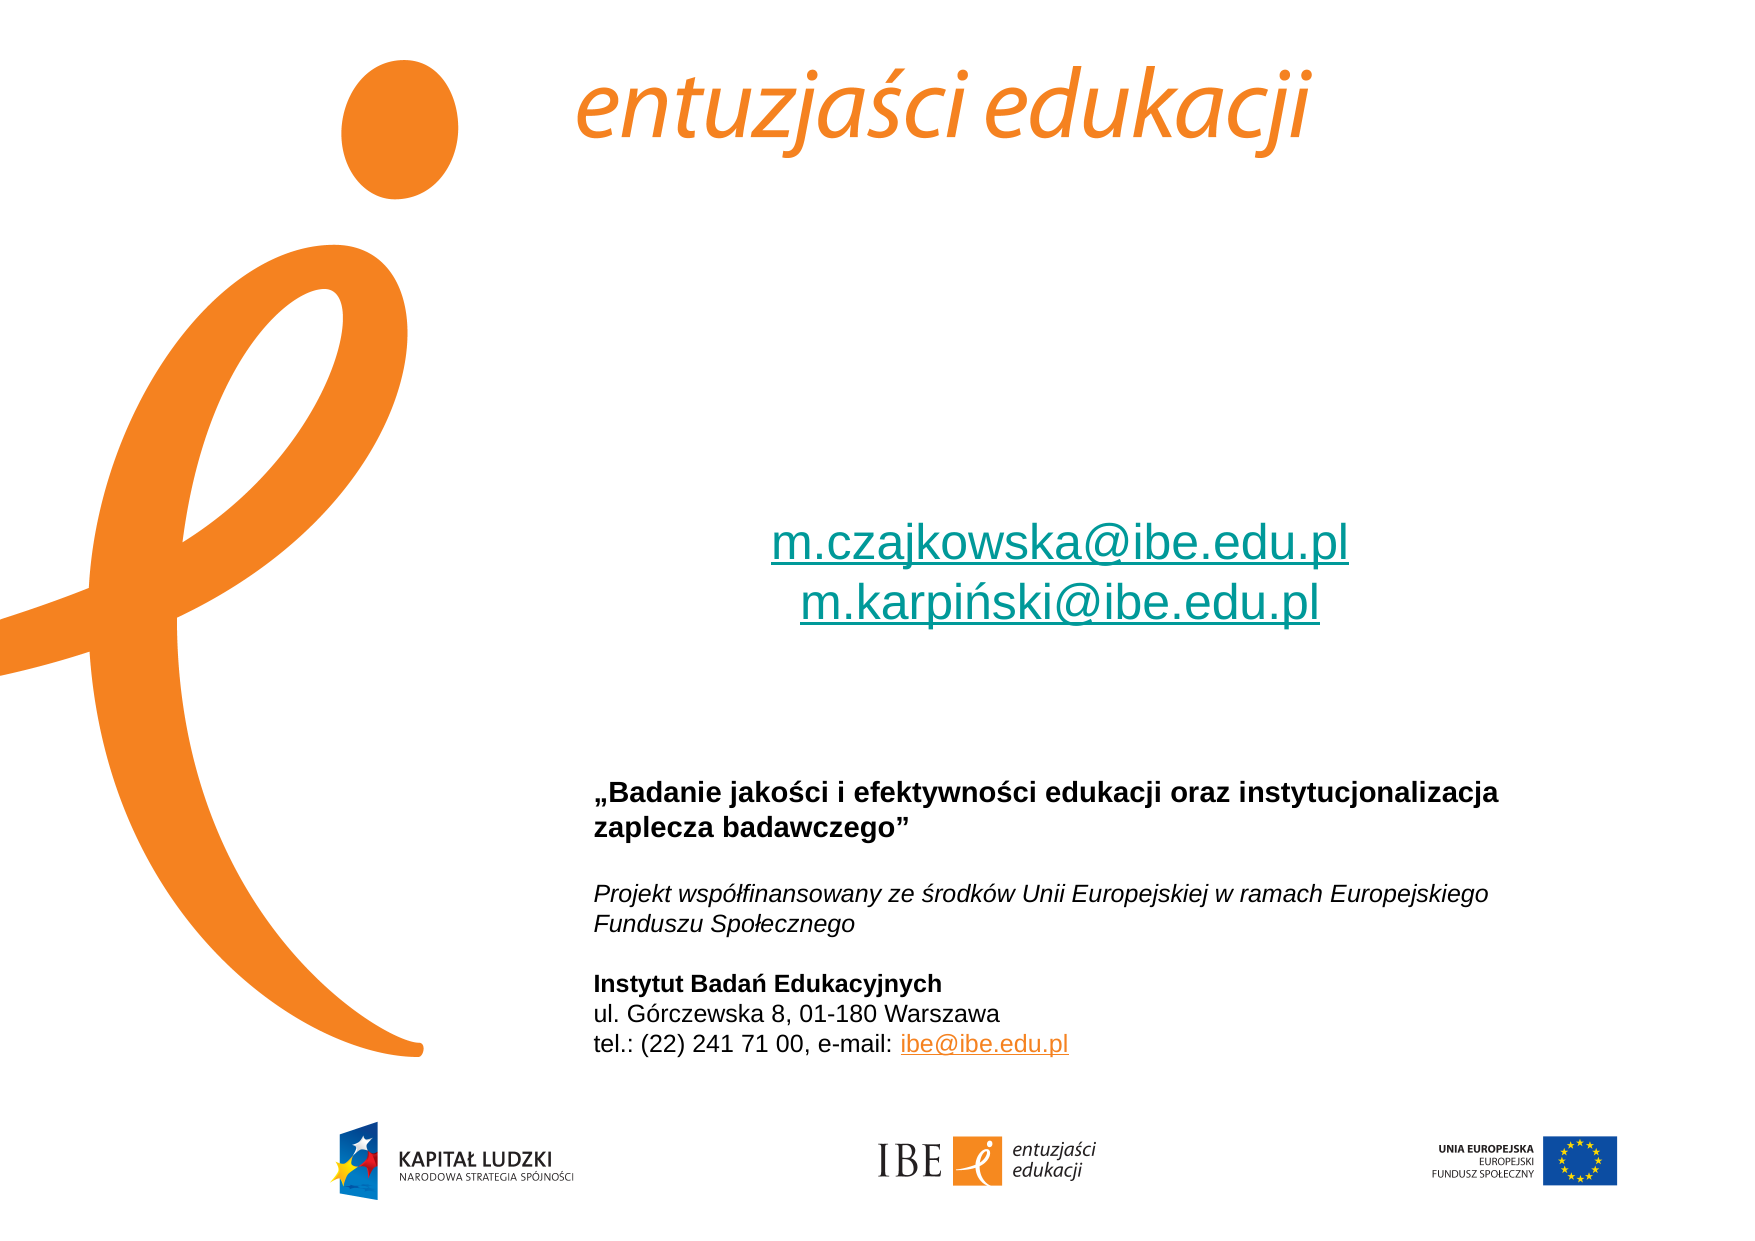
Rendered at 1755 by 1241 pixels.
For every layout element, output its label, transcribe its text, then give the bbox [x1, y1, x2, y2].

picture [0, 0, 1755, 1241]
title m.czajkowska@ibe.edu.pl m.karpiński@ibe.edu.pl [404, 502, 1716, 680]
